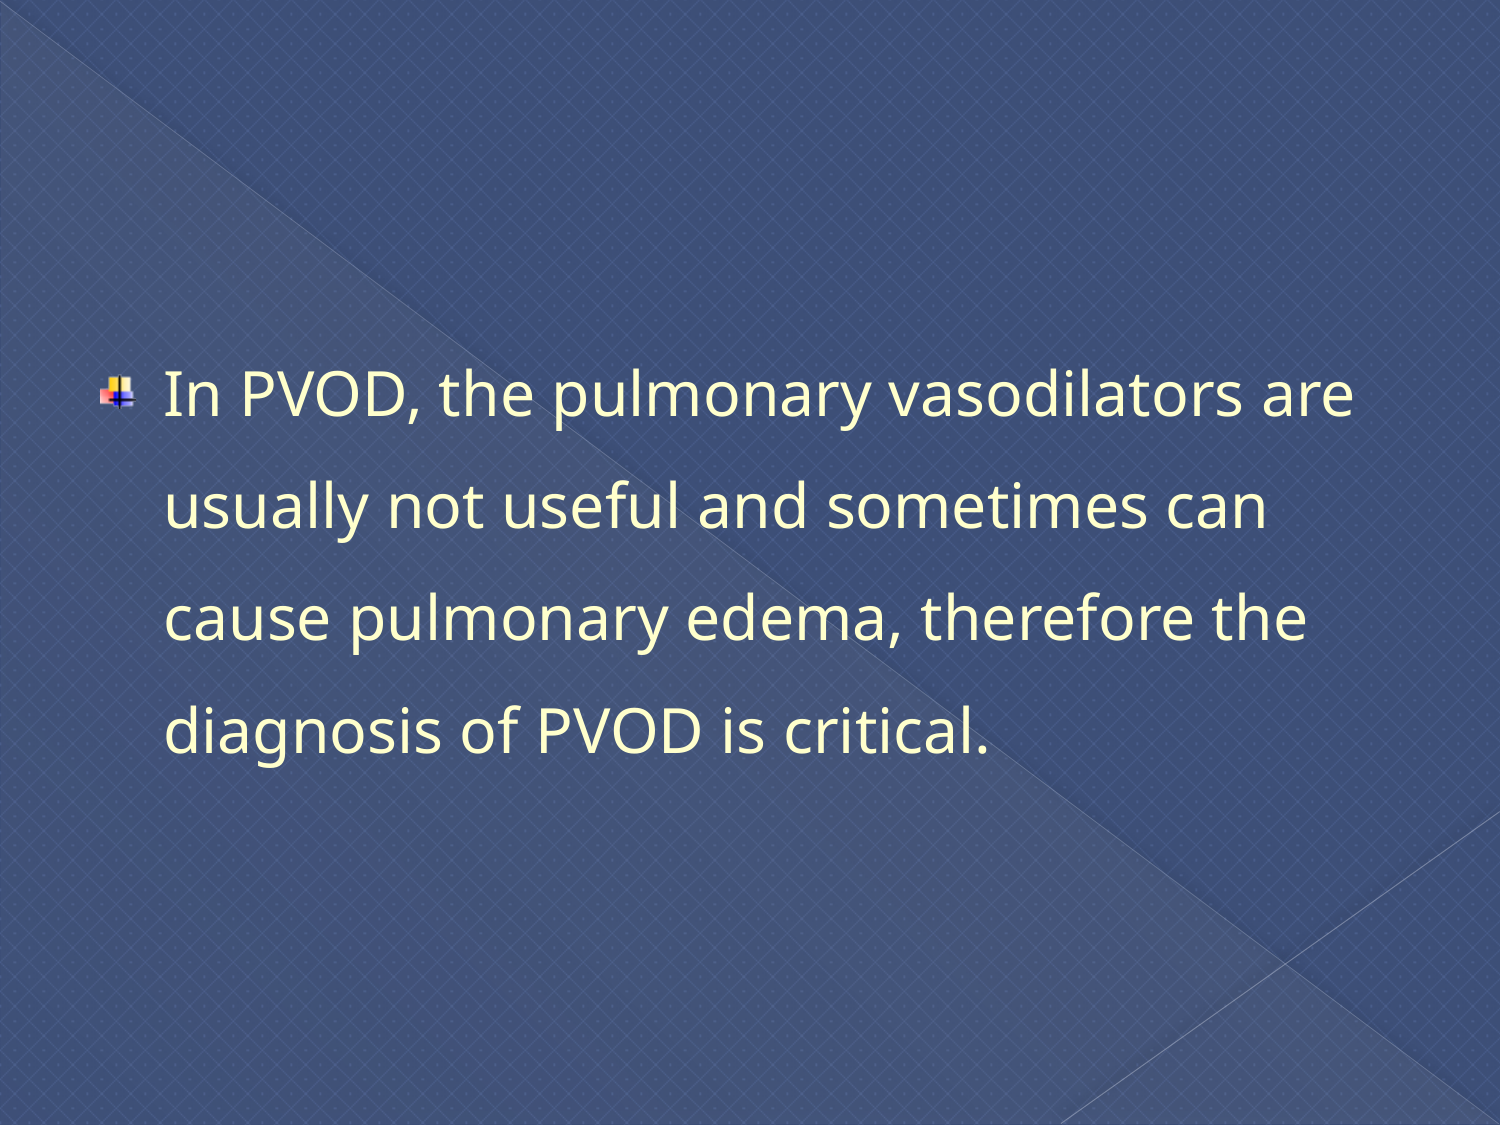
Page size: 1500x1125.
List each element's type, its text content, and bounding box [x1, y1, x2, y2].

picture [100, 373, 136, 409]
list In PVOD, the pulmonary vasodilators are usually not useful and sometimes can cause pulmonary edema, therefore the diagnosis of PVOD is critical. [75, 308, 1425, 1059]
